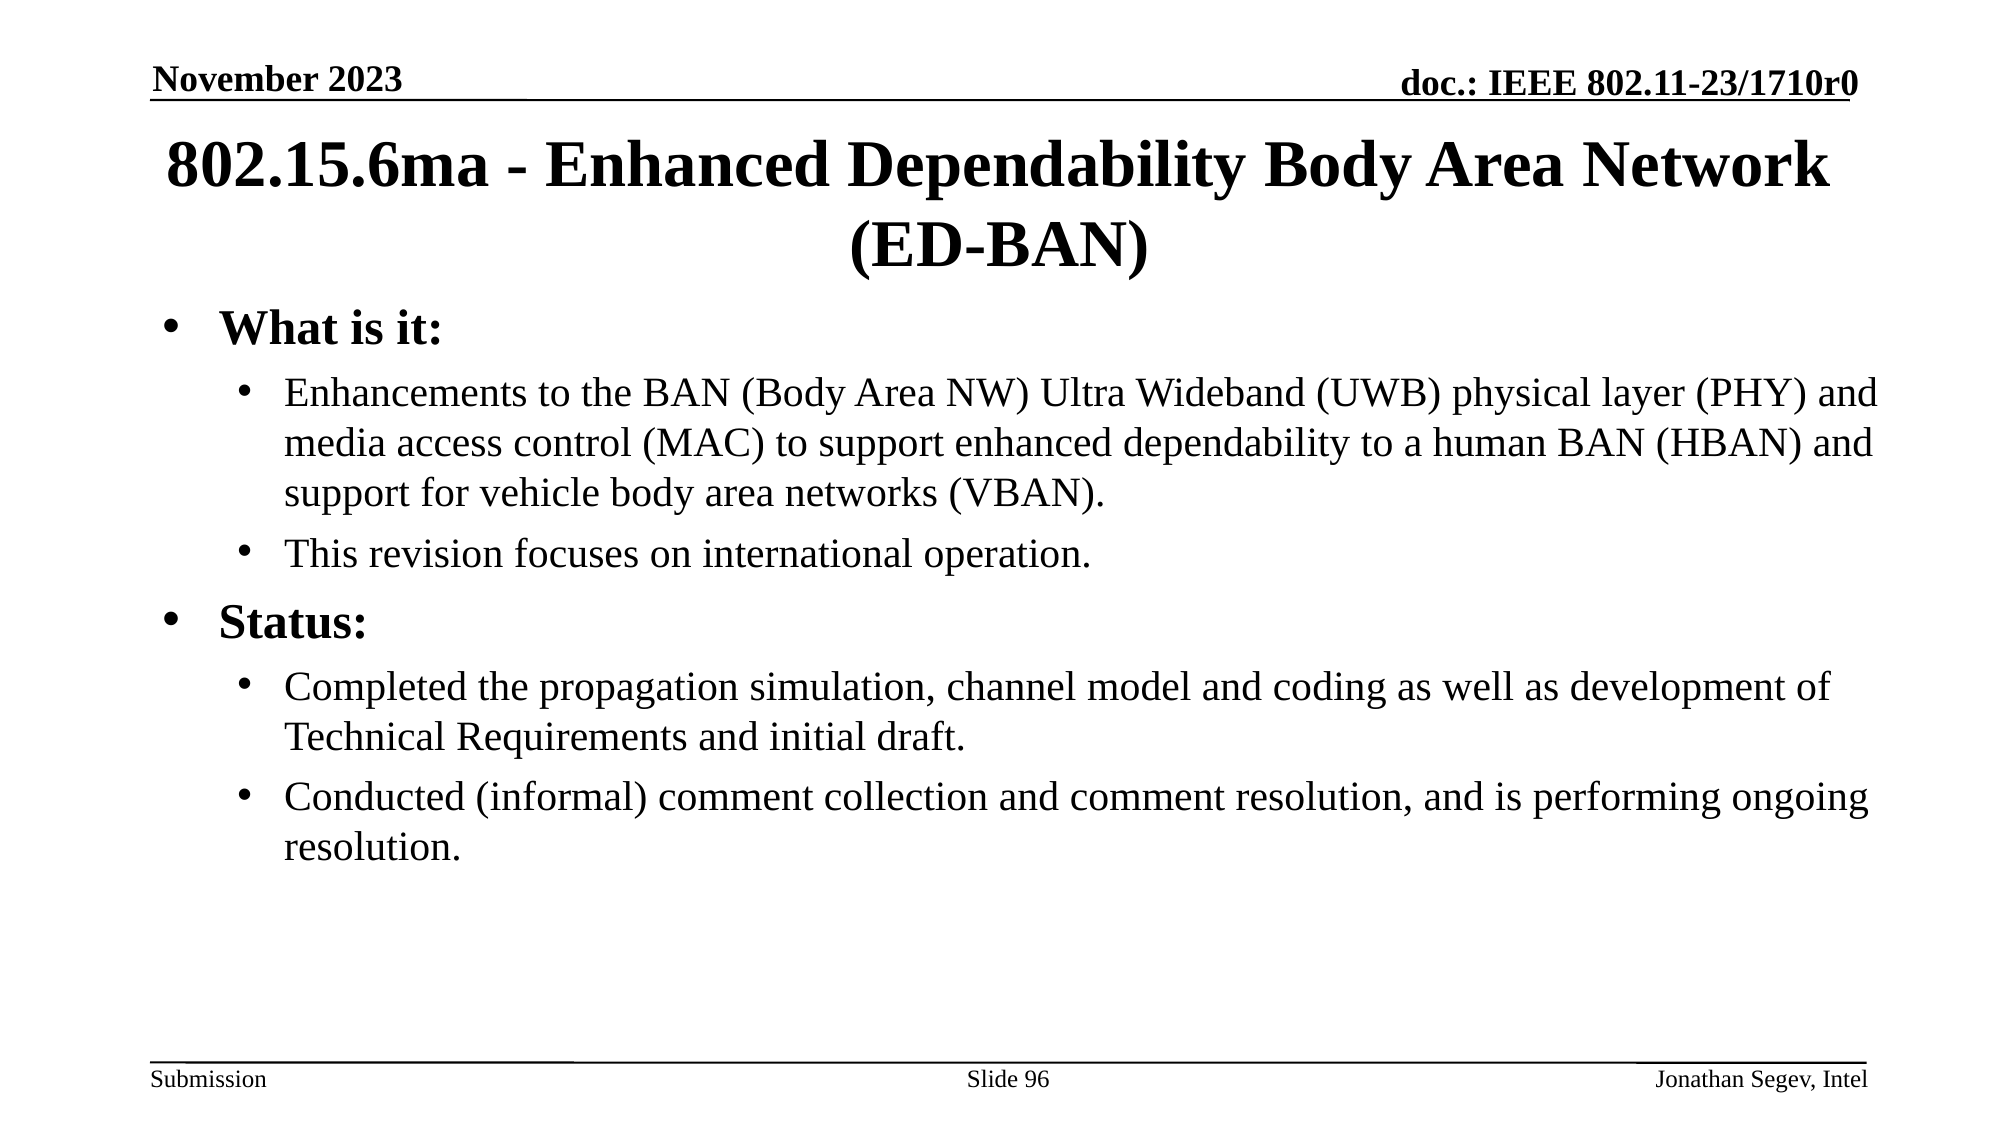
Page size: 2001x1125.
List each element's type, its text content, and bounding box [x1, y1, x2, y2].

footer Jonathan Segev, Intel [1171, 1061, 1869, 1093]
title 802.15.6ma - Enhanced Dependability Body Area Network (ED-BAN) [149, 112, 1850, 286]
list What is it: Enhancements to the BAN (Body Area NW) Ultra Wideband (UWB) physical layer (PHY) and media access control (MAC) to support enhanced dependability to a human BAN (HBAN) and support for vehicle body area networks (VBAN). This revision focuses on international operation. Status: Completed the propagation simulation, channel model and coding as well as development of Technical Requirements and initial draft. Conducted (informal) comment collection and comment resolution, and is performing ongoing resolution. [146, 286, 1922, 1002]
slide_number Slide 96 [950, 1061, 1067, 1123]
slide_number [152, 54, 563, 100]
